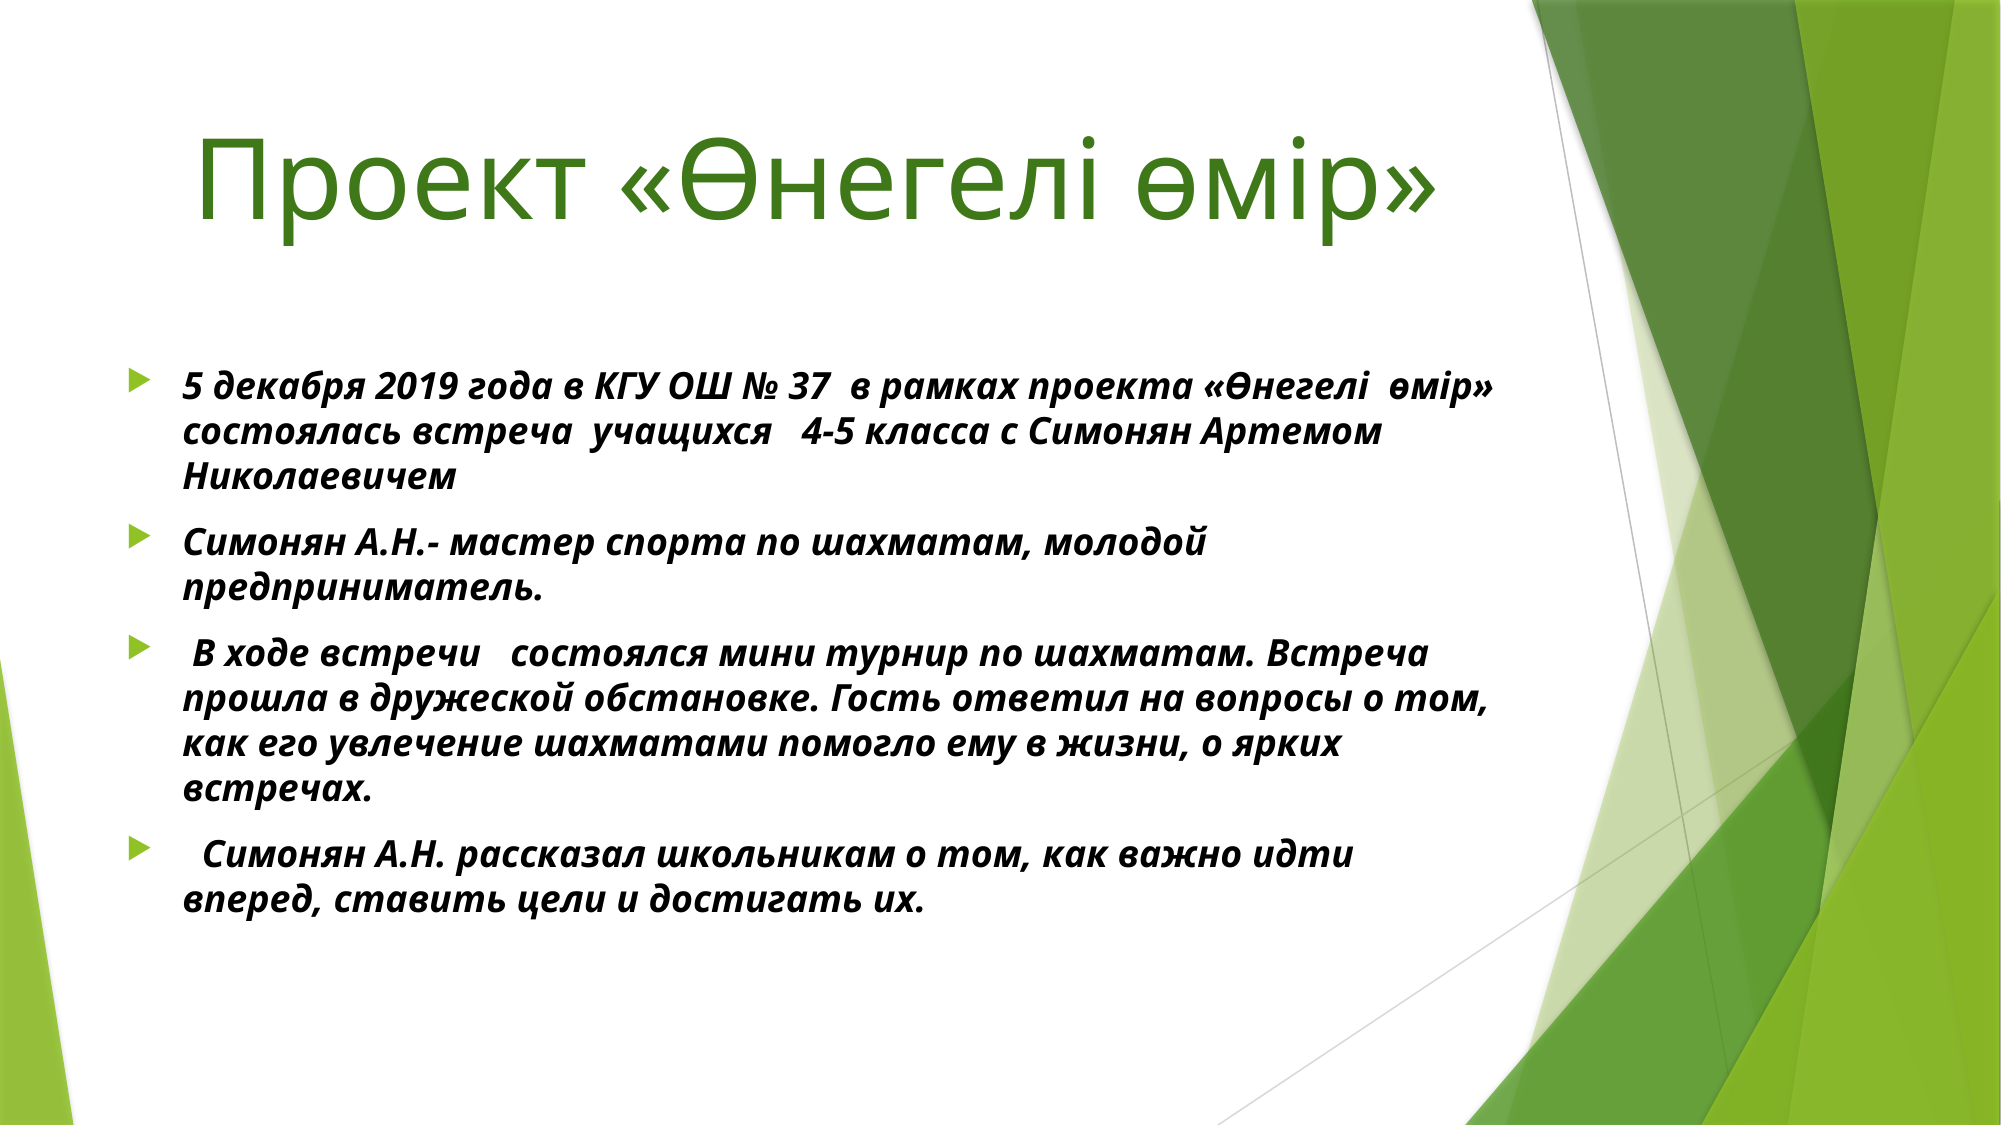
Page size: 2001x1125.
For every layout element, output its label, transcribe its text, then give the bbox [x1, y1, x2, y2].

list 5 декабря 2019 года в КГУ ОШ № 37 в рамках проекта «Өнегелі өмір» состоялась встреча учащихся 4-5 класса с Симонян Артемом Николаевичем Симонян А.Н.- мастер спорта по шахматам, молодой предприниматель. В ходе встречи состоялся мини турнир по шахматам. Встреча прошла в дружеской обстановке. Гость ответил на вопросы о том, как его увлечение шахматами помогло ему в жизни, о ярких встречах. Симонян А.Н. рассказал школьникам о том, как важно идти вперед, ставить цели и достигать их. [111, 354, 1522, 992]
title Проект «Өнегелі өмір» [111, 99, 1522, 317]
